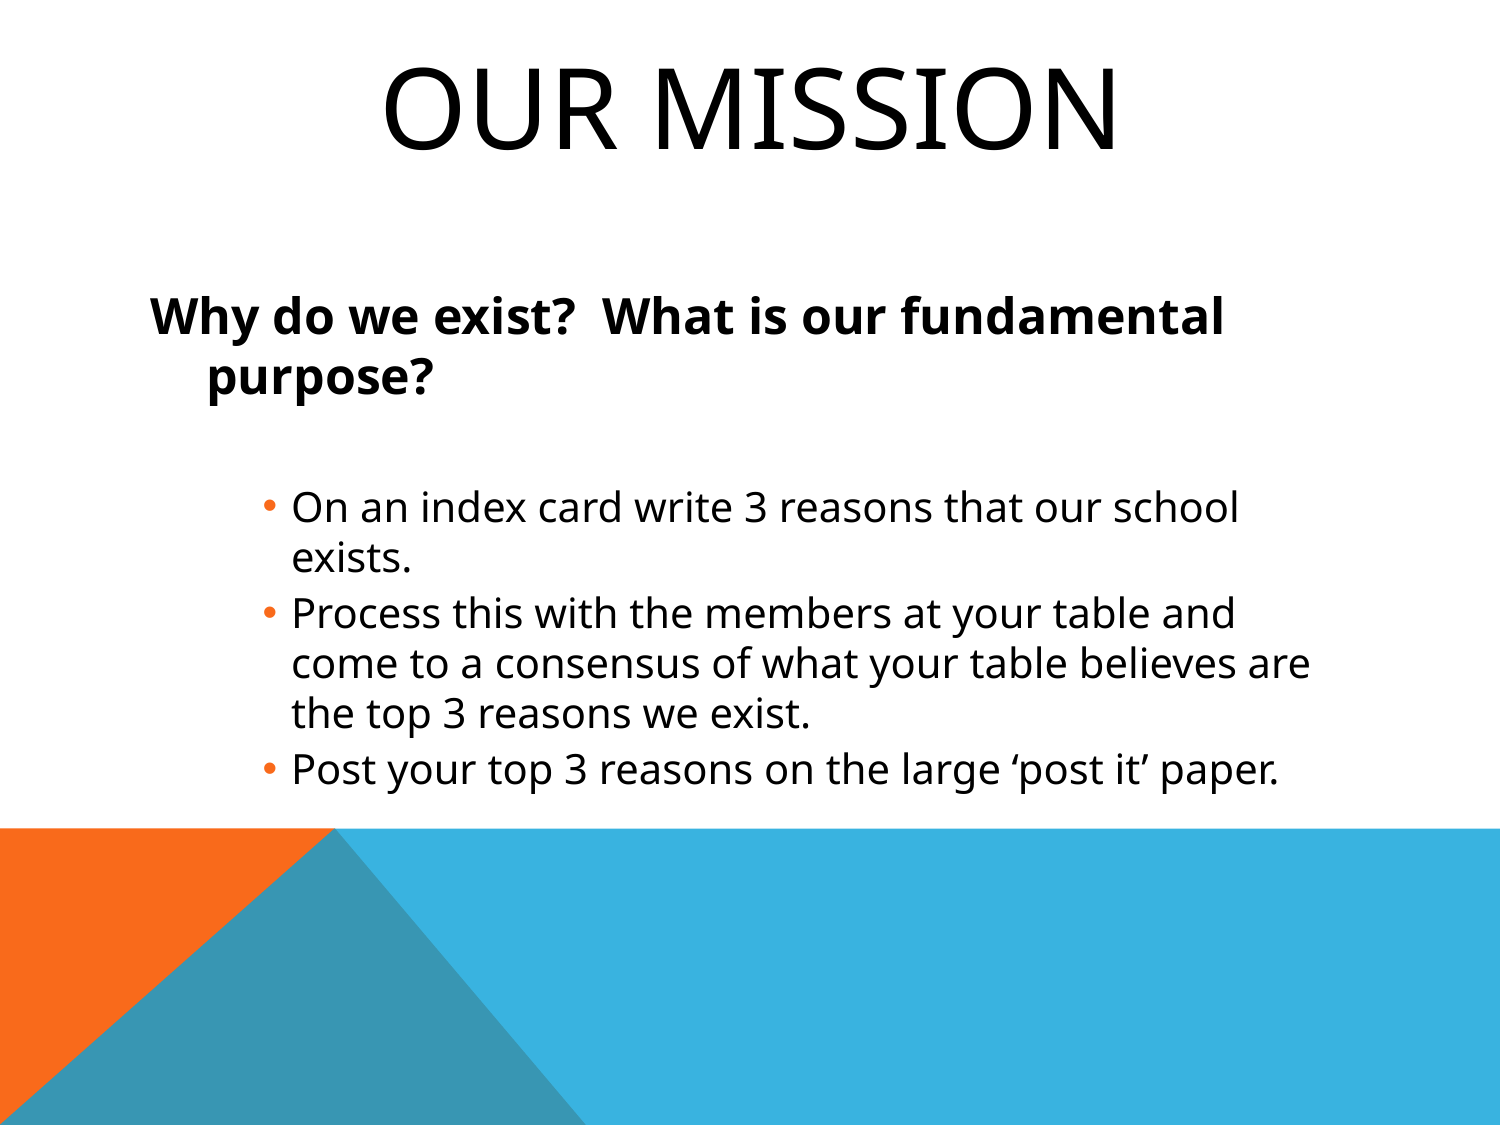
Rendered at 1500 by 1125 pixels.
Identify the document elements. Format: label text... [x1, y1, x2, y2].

title Our mission [135, 60, 1369, 150]
list Why do we exist? What is our fundamental purpose? On an index card write 3 reasons that our school exists. Process this with the members at your table and come to a consensus of what your table believes are the top 3 reasons we exist. Post your top 3 reasons on the large ‘post it’ paper. [135, 180, 1369, 768]
